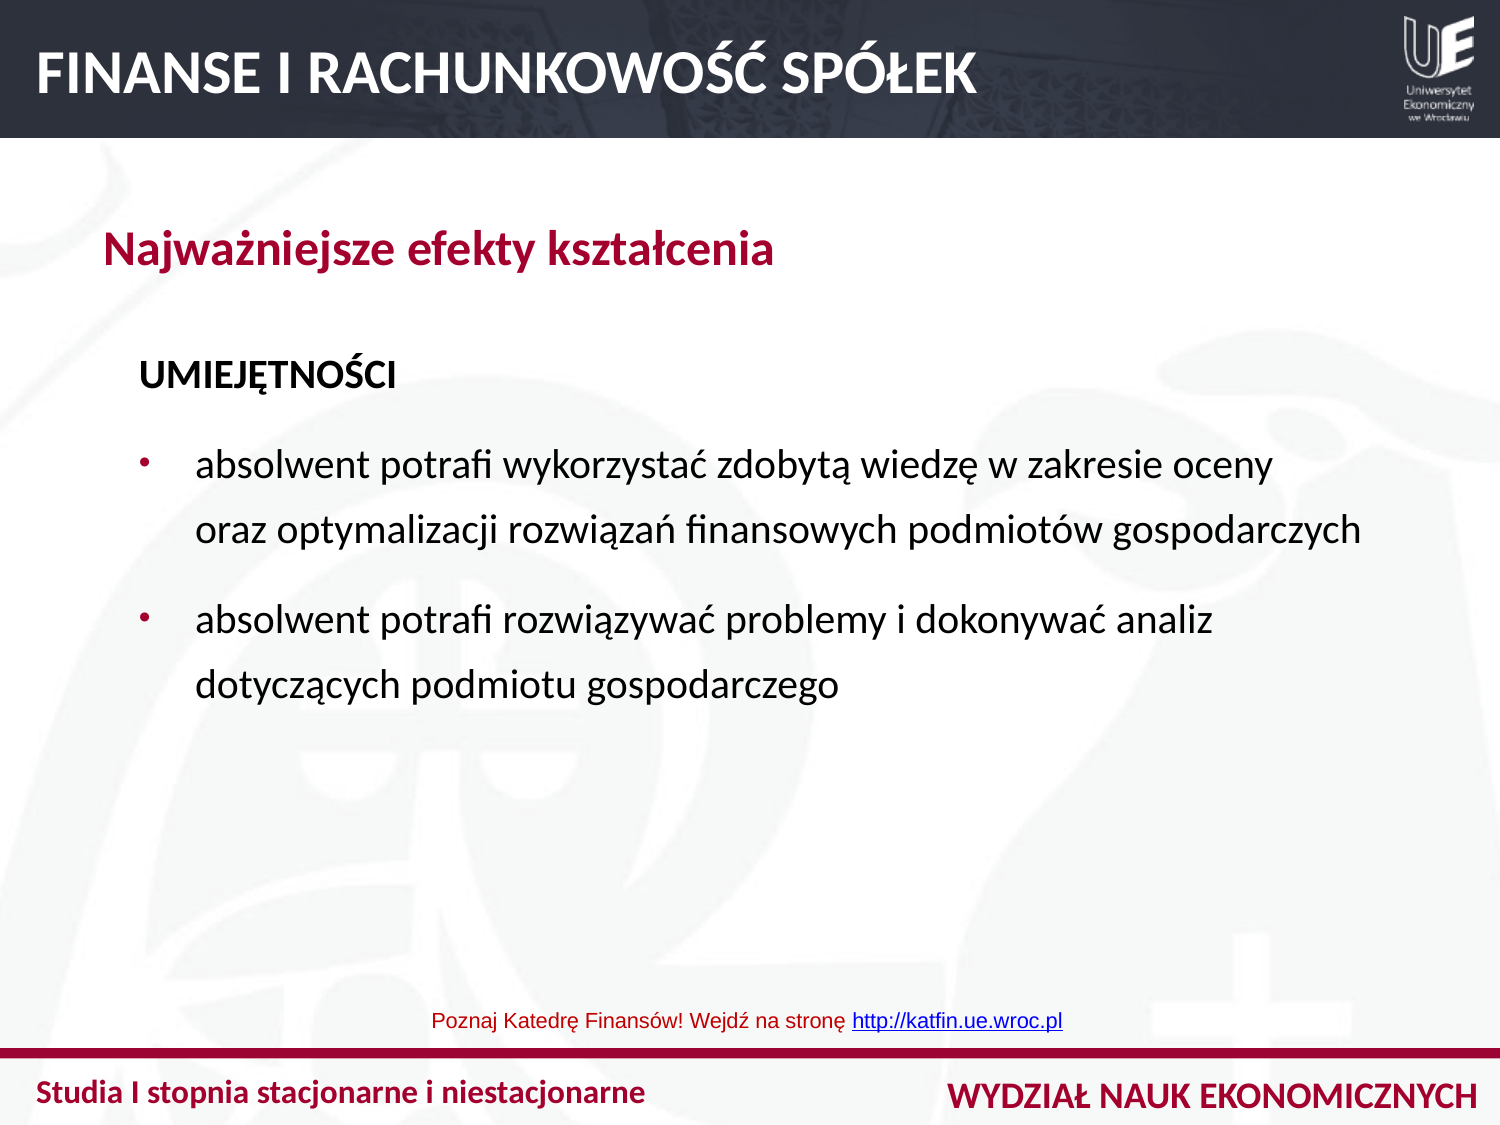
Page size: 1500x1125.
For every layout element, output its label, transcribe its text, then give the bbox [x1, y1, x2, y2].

picture [1404, 16, 1474, 124]
picture [0, 138, 1500, 1048]
list Najważniejsze efekty kształcenia [88, 208, 1461, 303]
text_box UMIEJĘTNOŚCI absolwent potrafi wykorzystać zdobytą wiedzę w zakresie oceny oraz optymalizacji rozwiązań finansowych podmiotów gospodarczych absolwent potrafi rozwiązywać problemy i dokonywać analiz dotyczących podmiotu gospodarczego [123, 324, 1437, 986]
picture [0, 1059, 1500, 1125]
text_box FINANSE I RACHUNKOWOŚĆ SPÓŁEK [22, 8, 1341, 130]
